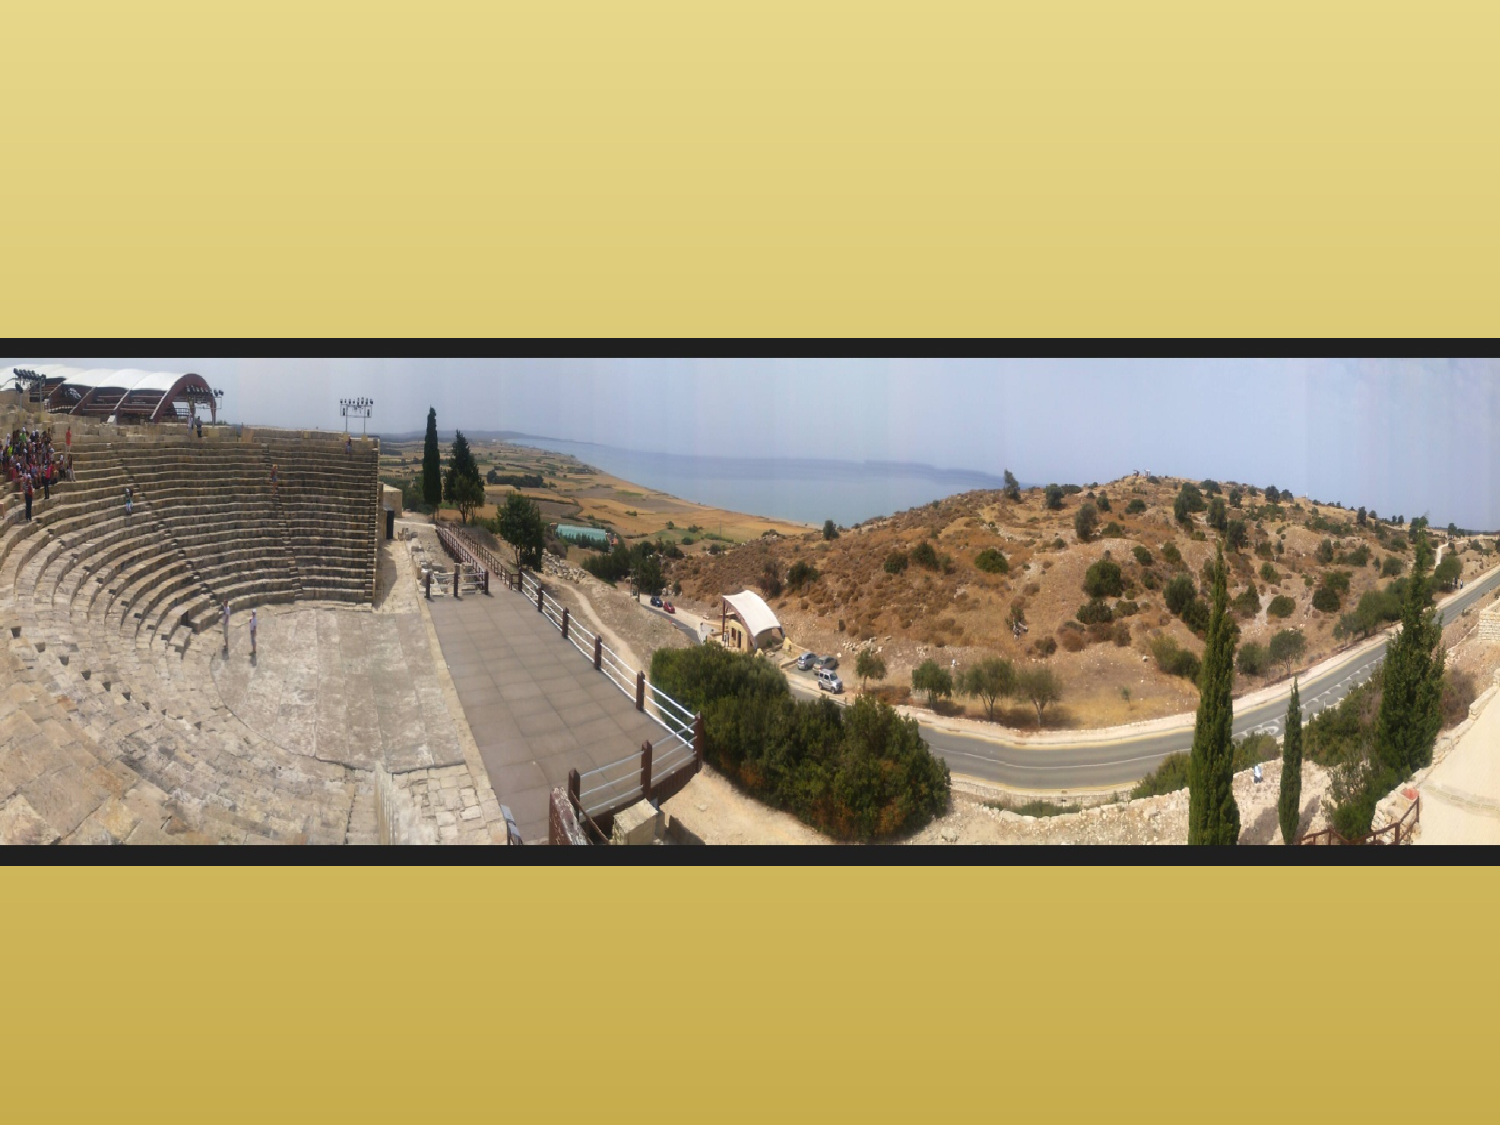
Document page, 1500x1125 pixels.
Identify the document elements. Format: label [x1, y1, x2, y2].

list [0, 337, 1500, 866]
